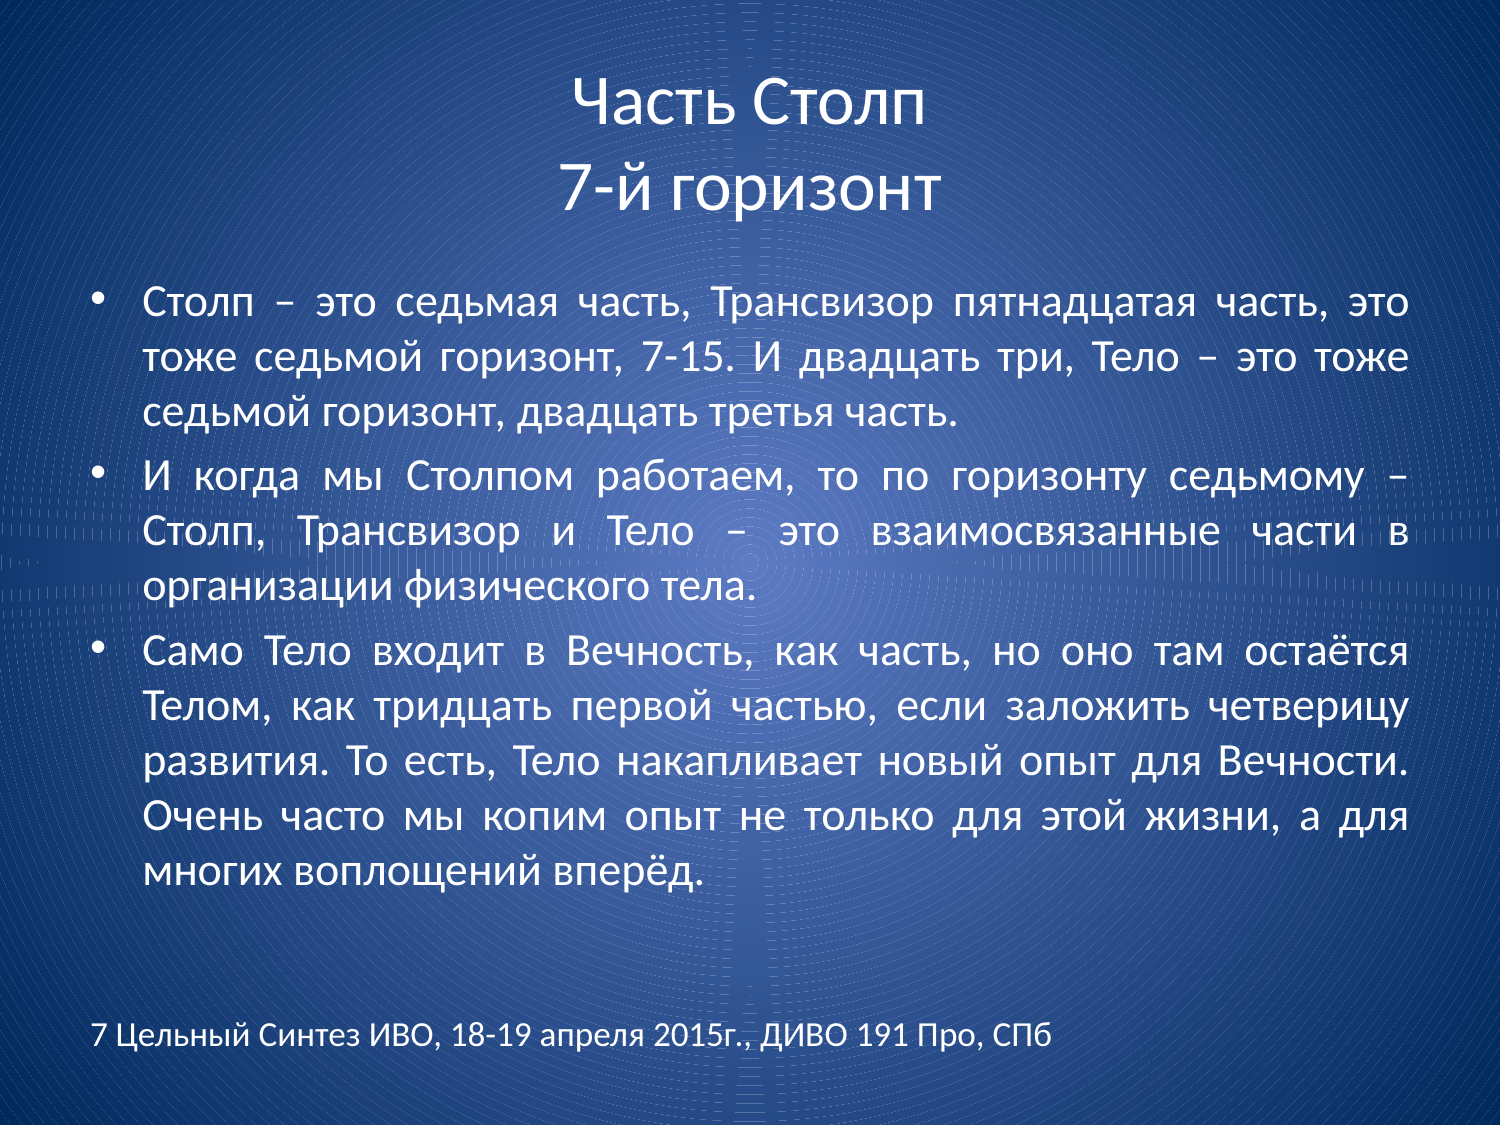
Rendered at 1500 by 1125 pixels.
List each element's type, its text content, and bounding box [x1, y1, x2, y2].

title Часть Столп 7-й горизонт [75, 45, 1425, 233]
list Столп – это седьмая часть, Трансвизор пятнадцатая часть, это тоже седьмой горизонт, 7-15. И двадцать три, Тело – это тоже седьмой горизонт, двадцать третья часть. И когда мы Столпом работаем, то по горизонту седьмому – Столп, Трансвизор и Тело – это взаимосвязанные части в организации физического тела. Само Тело входит в Вечность, как часть, но оно там остаётся Телом, как тридцать первой частью, если заложить четверицу развития. То есть, Тело накапливает новый опыт для Вечности. Очень часто мы копим опыт не только для этой жизни, а для многих воплощений вперёд. 7 Цельный Синтез ИВО, 18-19 апреля 2015г., ДИВО 191 Про, СПб [75, 262, 1425, 1071]
